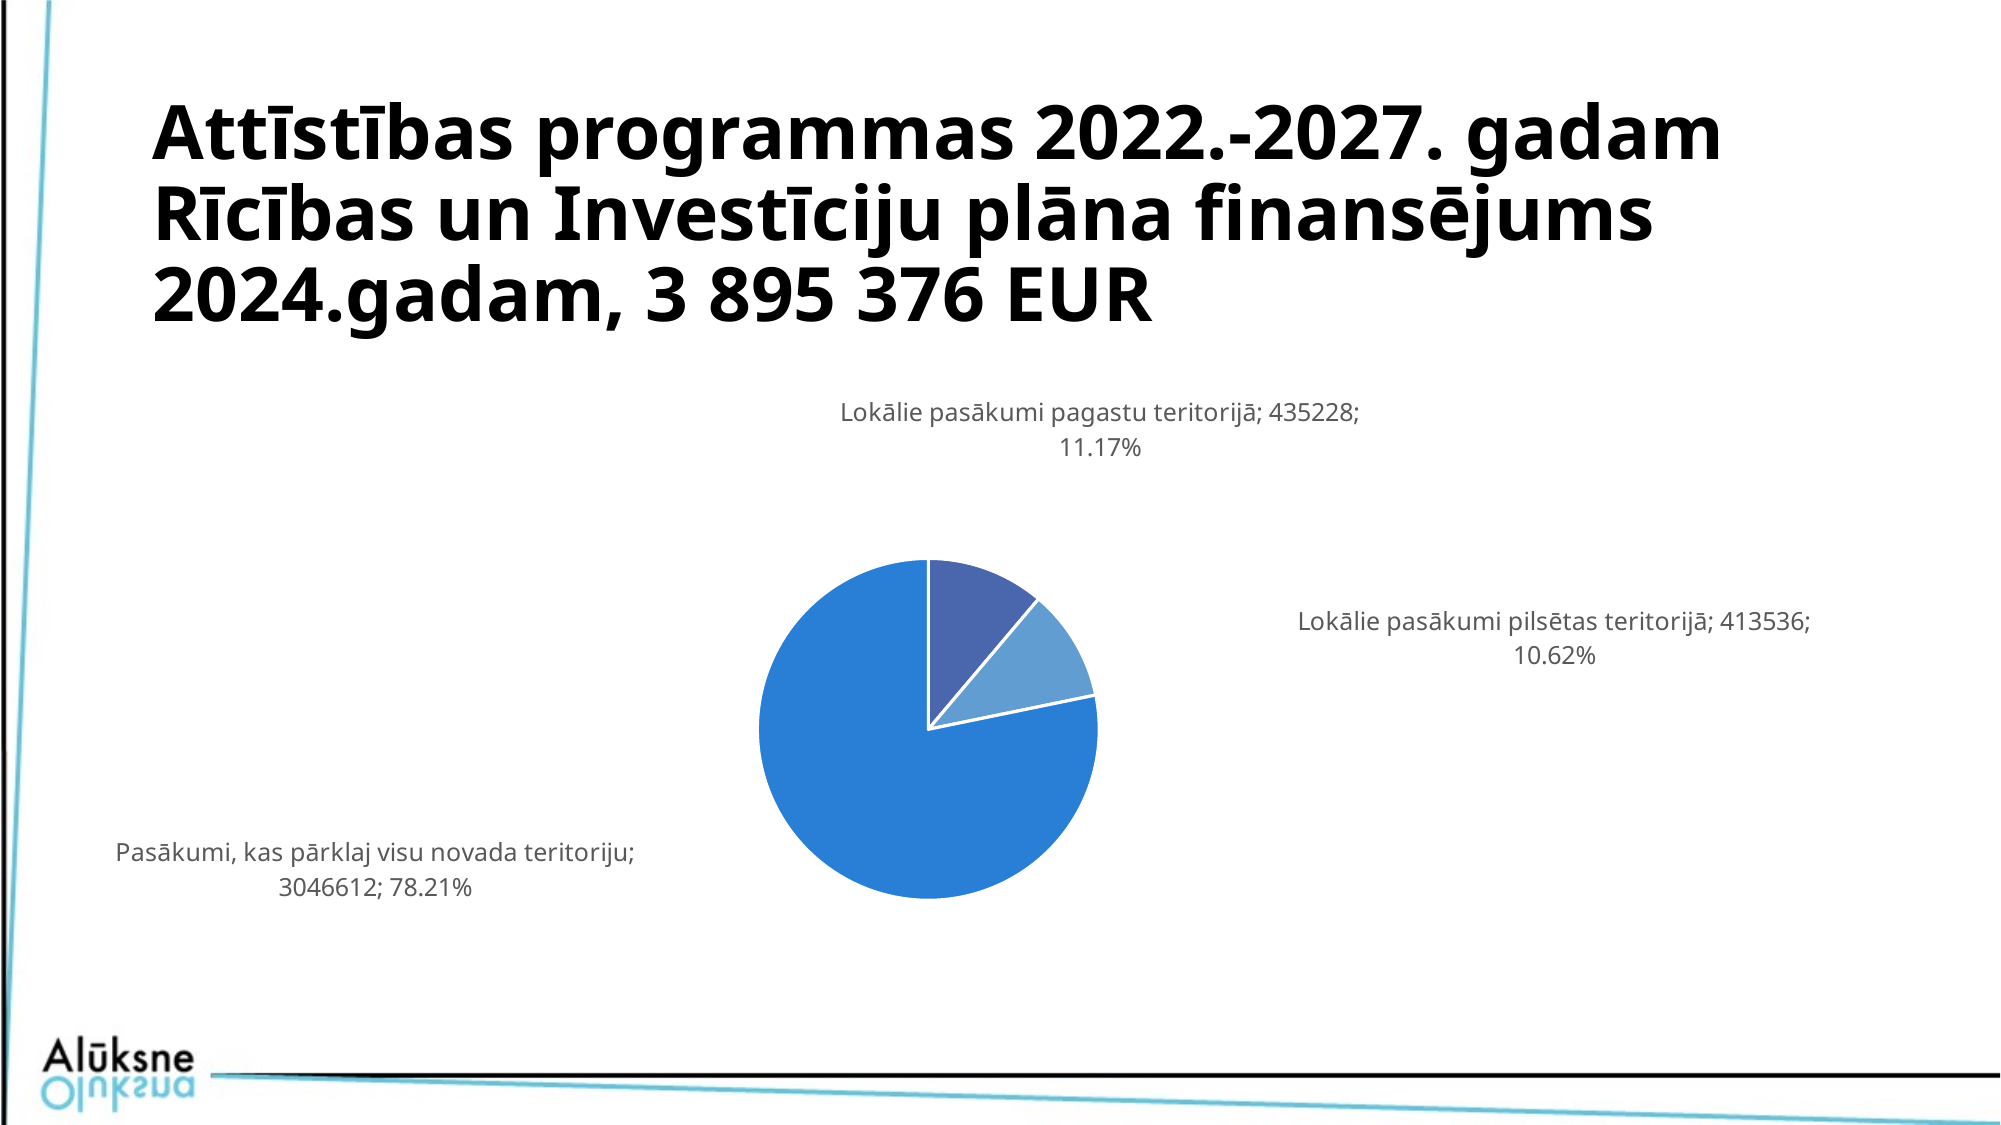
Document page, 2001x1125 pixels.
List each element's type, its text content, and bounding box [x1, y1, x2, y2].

picture [0, 0, 2001, 1125]
title Attīstības programmas 2022.-2027. gadam Rīcības un Investīciju plāna finansējums 2024.gadam, 3 895 376 EUR [137, 59, 1863, 373]
chart [115, 372, 1821, 1008]
